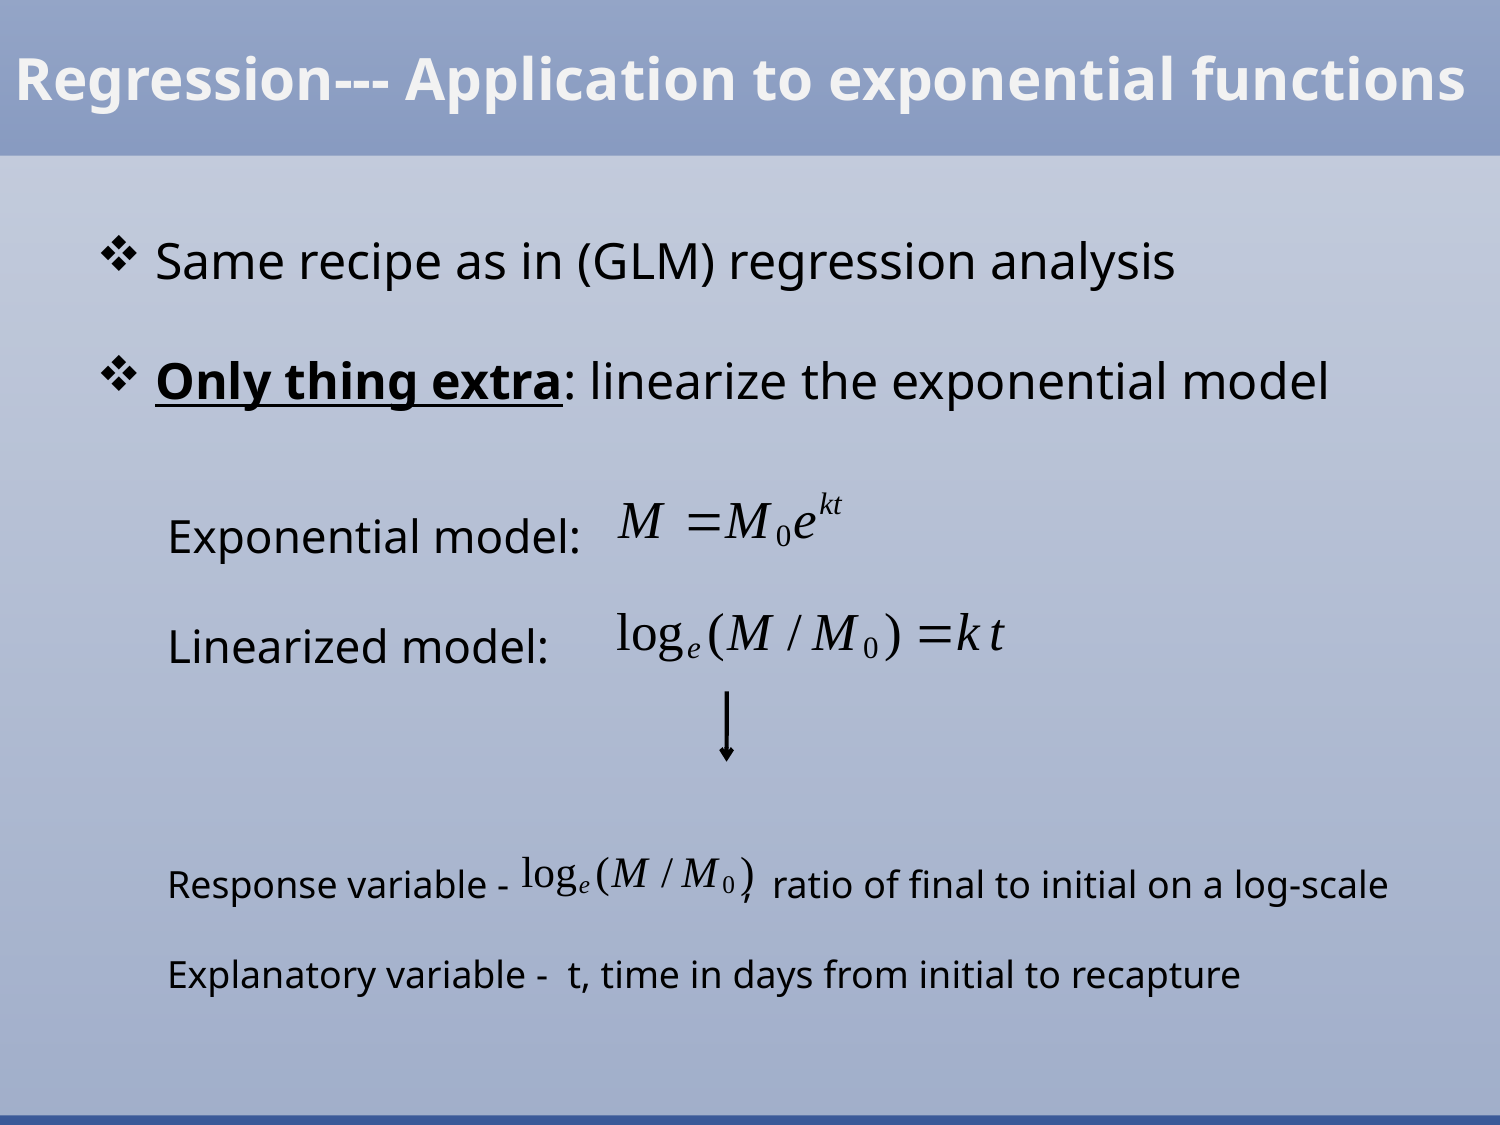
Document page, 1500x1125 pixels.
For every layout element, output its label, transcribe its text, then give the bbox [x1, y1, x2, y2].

text_box Regression--- Application to exponential functions [0, 0, 1500, 120]
text_box Response variable - , ratio of final to initial on a log-scale Explanatory variable - t, time in days from initial to recapture [152, 808, 1465, 1004]
text_box [0, 155, 1500, 1116]
text_box Exponential model: Linearized model: [152, 445, 657, 680]
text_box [609, 597, 1018, 674]
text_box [515, 843, 762, 906]
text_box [609, 480, 854, 557]
text_box Same recipe as in (GLM) regression analysis Only thing extra: linearize the exponential model [81, 222, 1360, 418]
